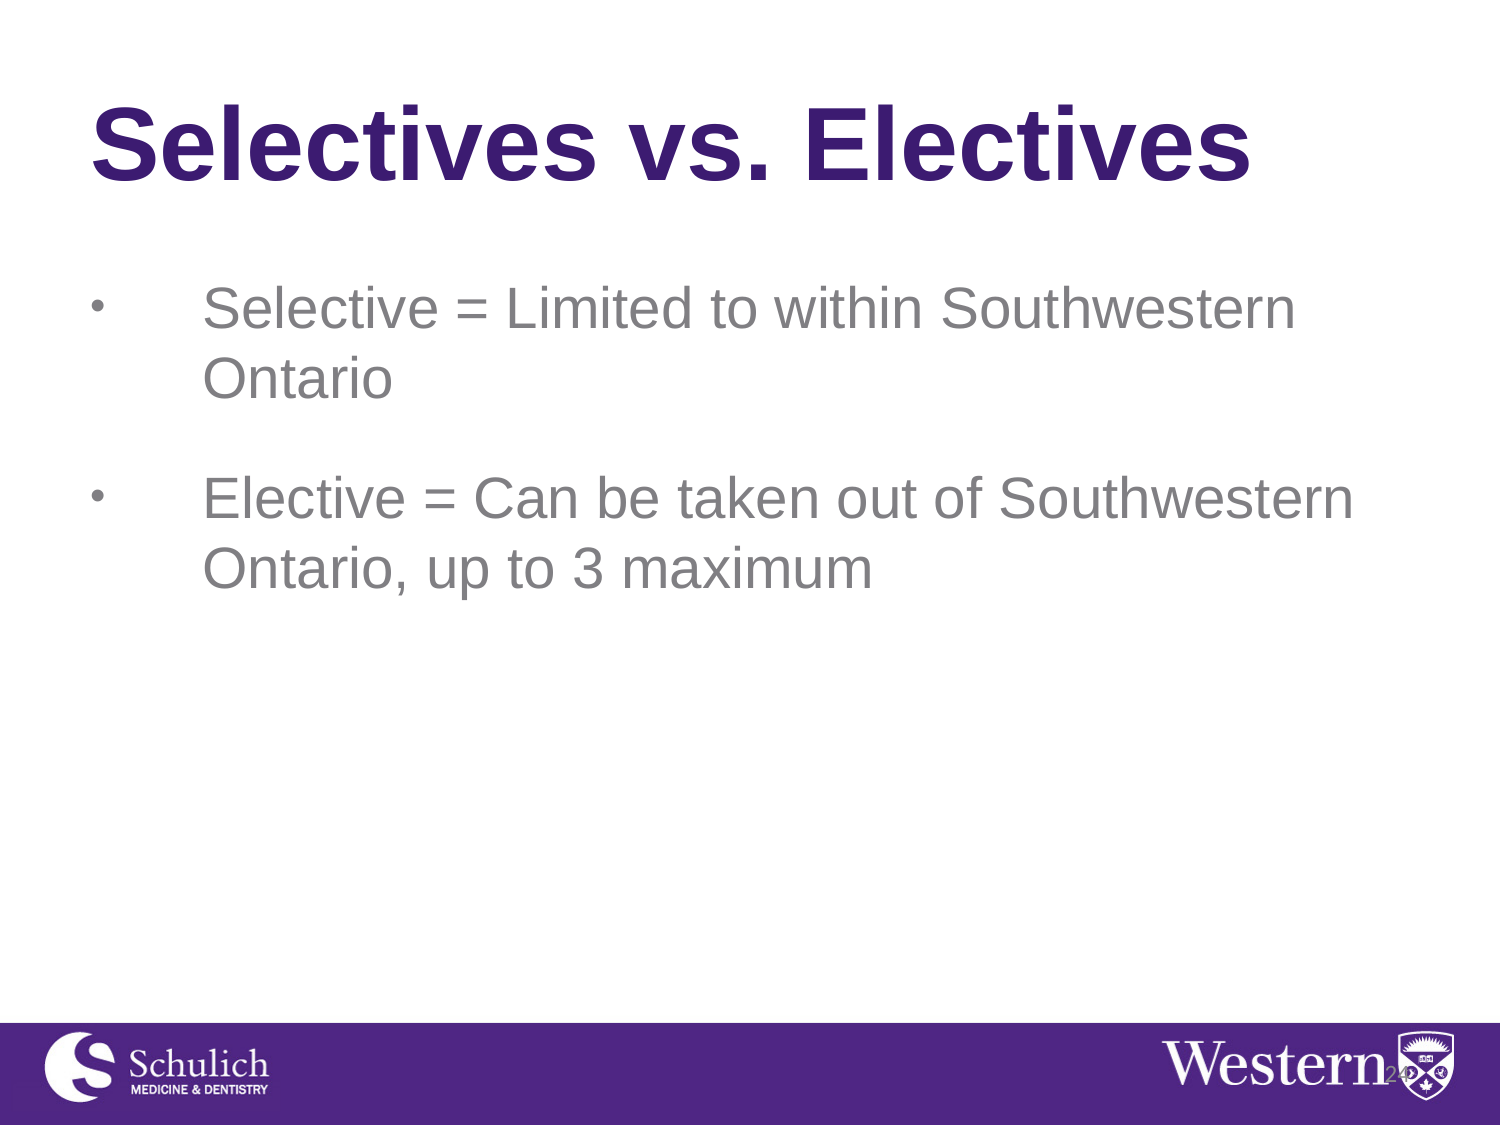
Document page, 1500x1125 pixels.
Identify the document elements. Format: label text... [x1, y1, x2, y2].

title Selectives vs. Electives [75, 45, 1425, 233]
picture [0, 0, 1500, 1125]
slide_number 24 [1074, 1042, 1425, 1103]
list Selective = Limited to within Southwestern Ontario Elective = Can be taken out of Southwestern Ontario, up to 3 maximum [75, 262, 1425, 1005]
